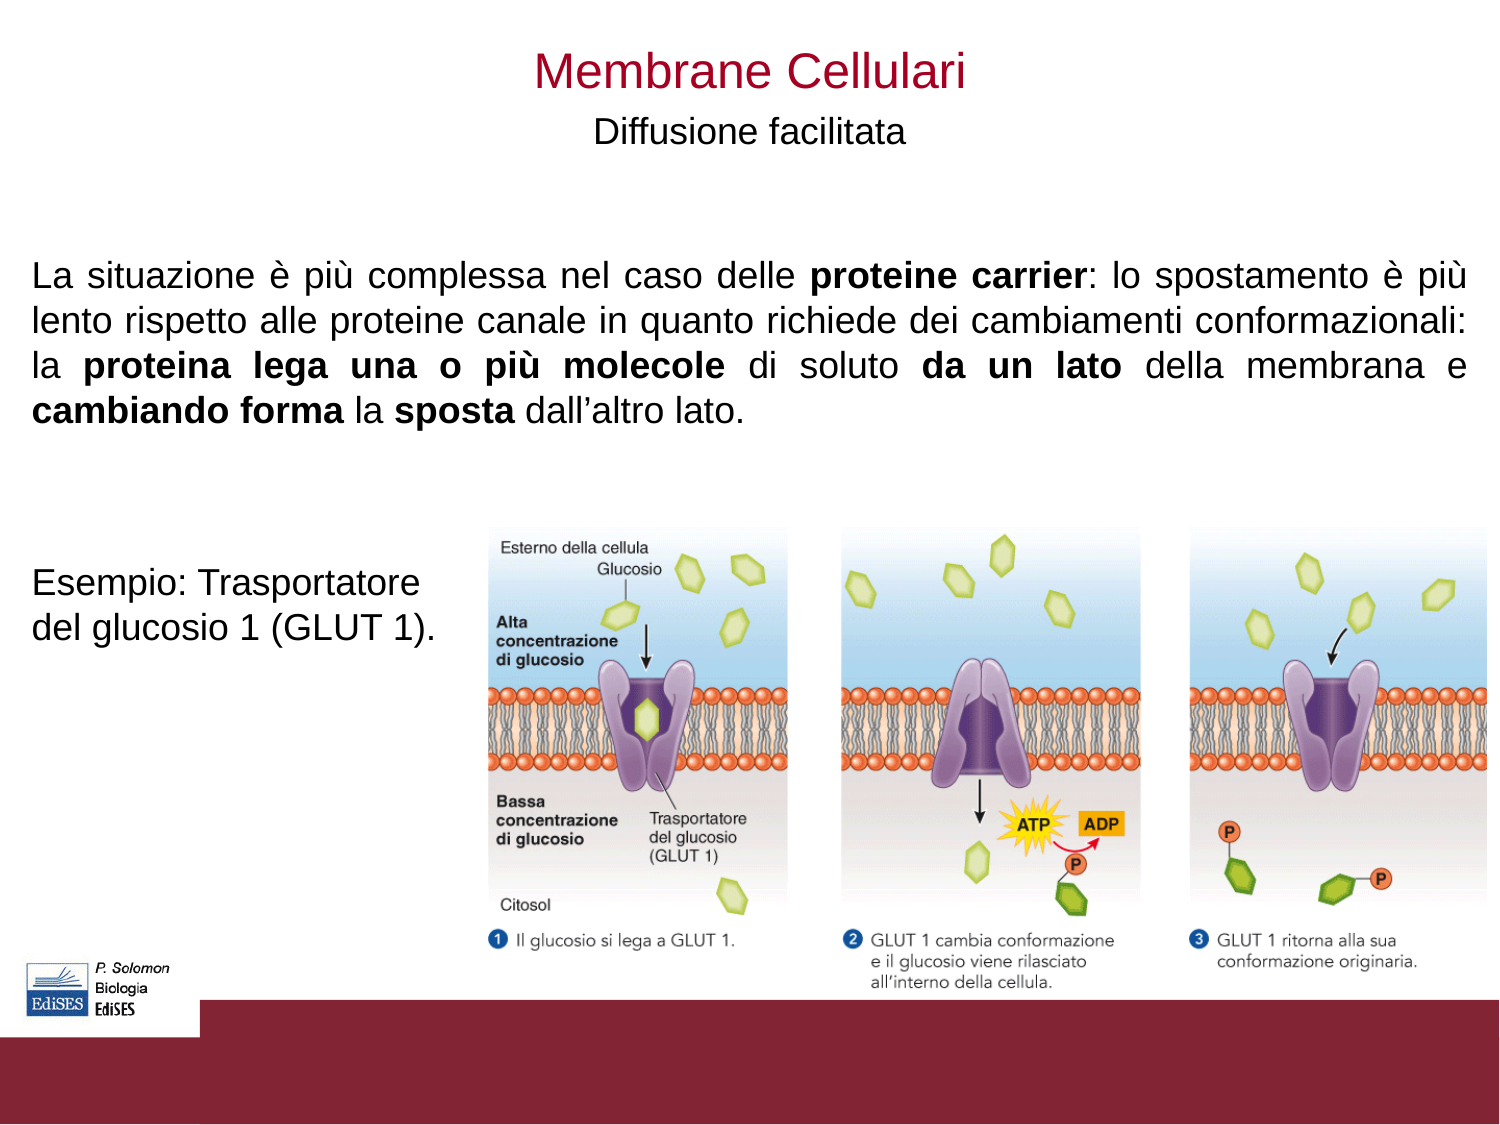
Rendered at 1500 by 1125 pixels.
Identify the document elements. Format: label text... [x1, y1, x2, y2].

text_box Diffusione facilitata [578, 100, 922, 160]
text_box Esempio: Trasportatore del glucosio 1 (GLUT 1). [16, 550, 449, 656]
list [454, 526, 1495, 993]
picture [20, 948, 182, 1029]
text_box La situazione è più complessa nel caso delle proteine carrier: lo spostamento è più lento rispetto alle proteine canale in quanto richiede dei cambiamenti conformazionali: la proteina lega una o più molecole di soluto da un lato della membrana e cambiando forma la sposta dall’altro lato. [16, 243, 1483, 439]
text_box Membrane Cellulari [518, 30, 982, 106]
